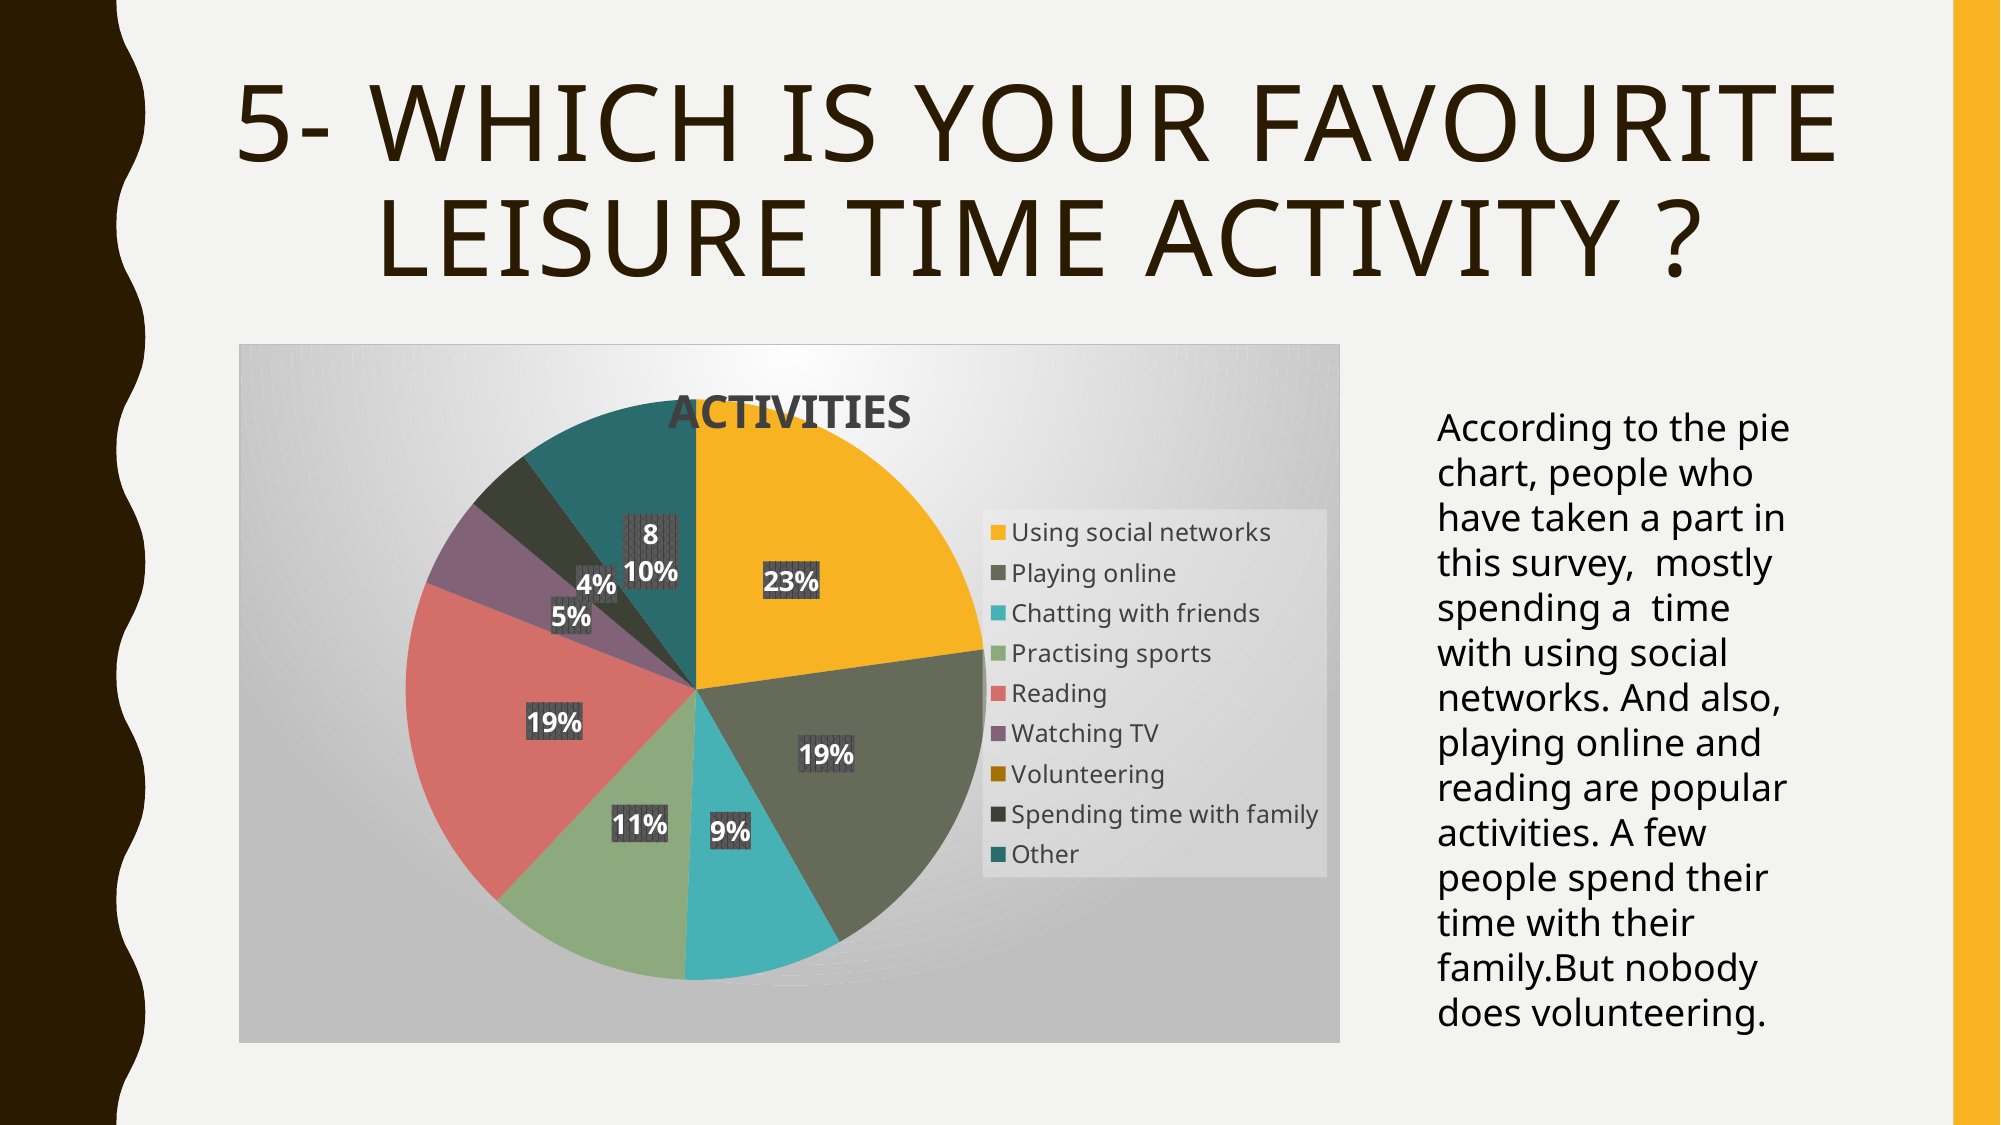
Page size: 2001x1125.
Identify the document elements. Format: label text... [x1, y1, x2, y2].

chart [239, 343, 1341, 1044]
title 5- whıch ıs your favourıte leısure tıme actıvıty ? [205, 62, 1875, 308]
text_box According to the pie chart, people who have taken a part in this survey, mostly spending a time with using social networks. And also, playing online and reading are popular activities. A few people spend their time with their family.But nobody does volunteering. [1422, 396, 1820, 1042]
